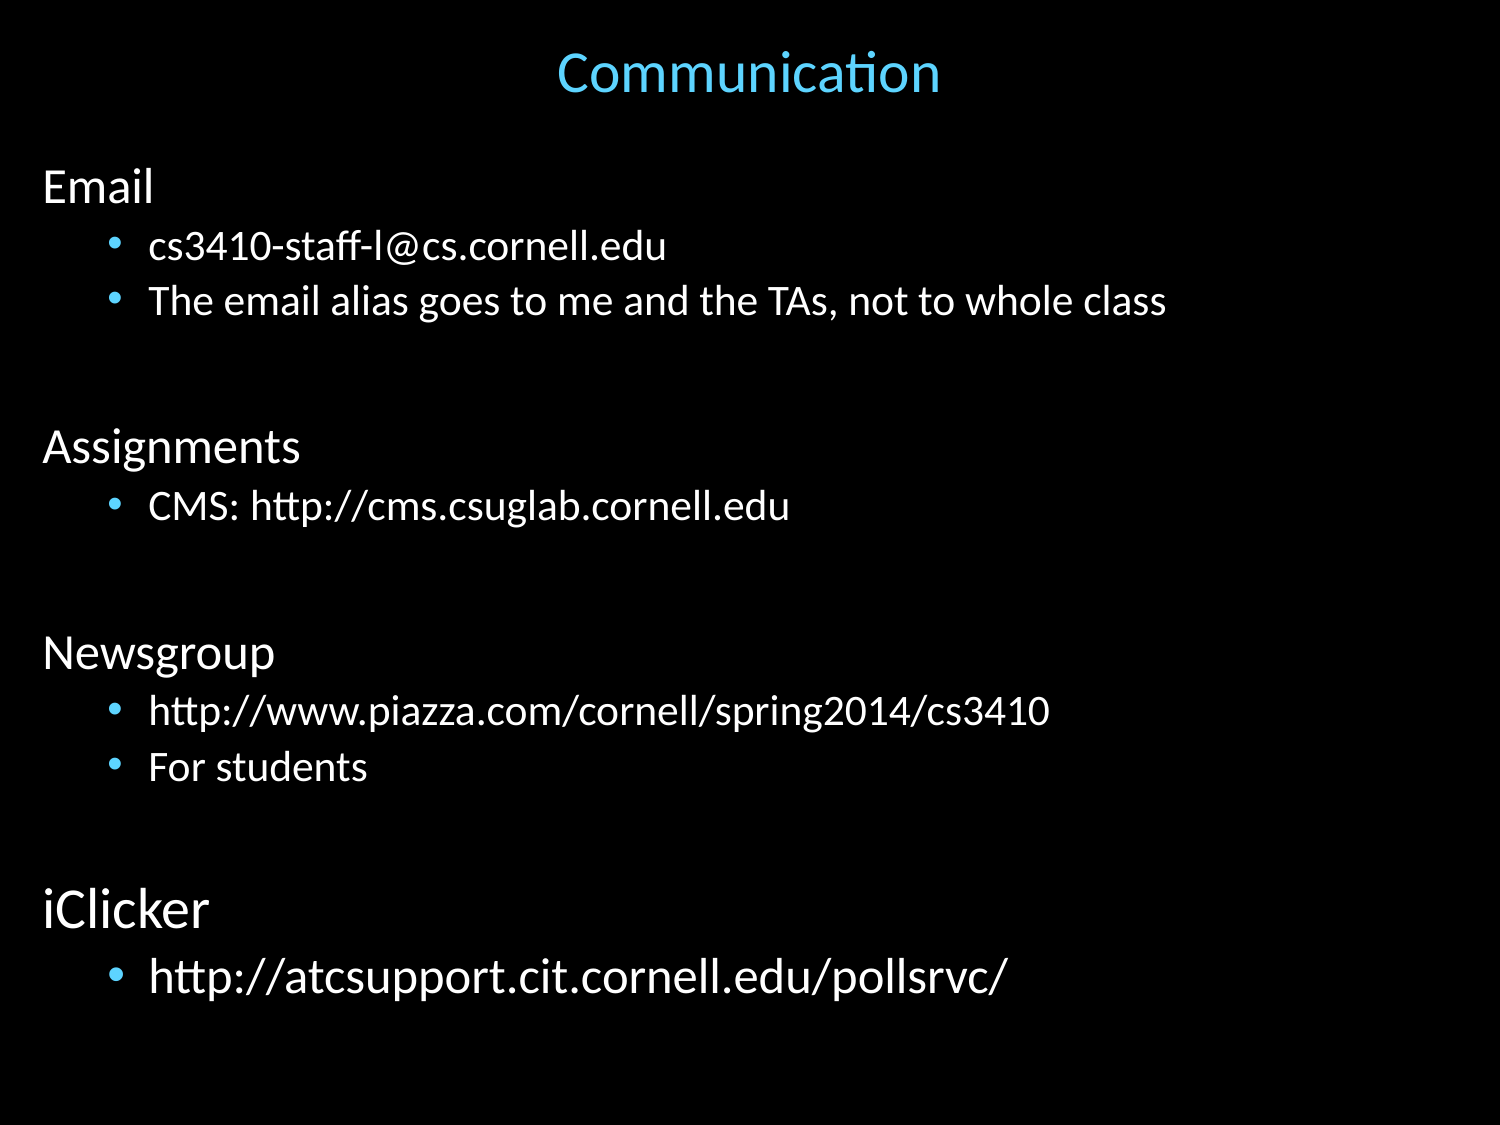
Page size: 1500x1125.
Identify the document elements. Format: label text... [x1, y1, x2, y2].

title Communication [37, 24, 1463, 113]
list Email cs3410-staff-l@cs.cornell.edu The email alias goes to me and the TAs, not to whole class Assignments CMS: http://cms.csuglab.cornell.edu Newsgroup http://www.piazza.com/cornell/spring2014/cs3410 For students iClicker http://atcsupport.cit.cornell.edu/pollsrvc/ [27, 145, 1500, 1012]
